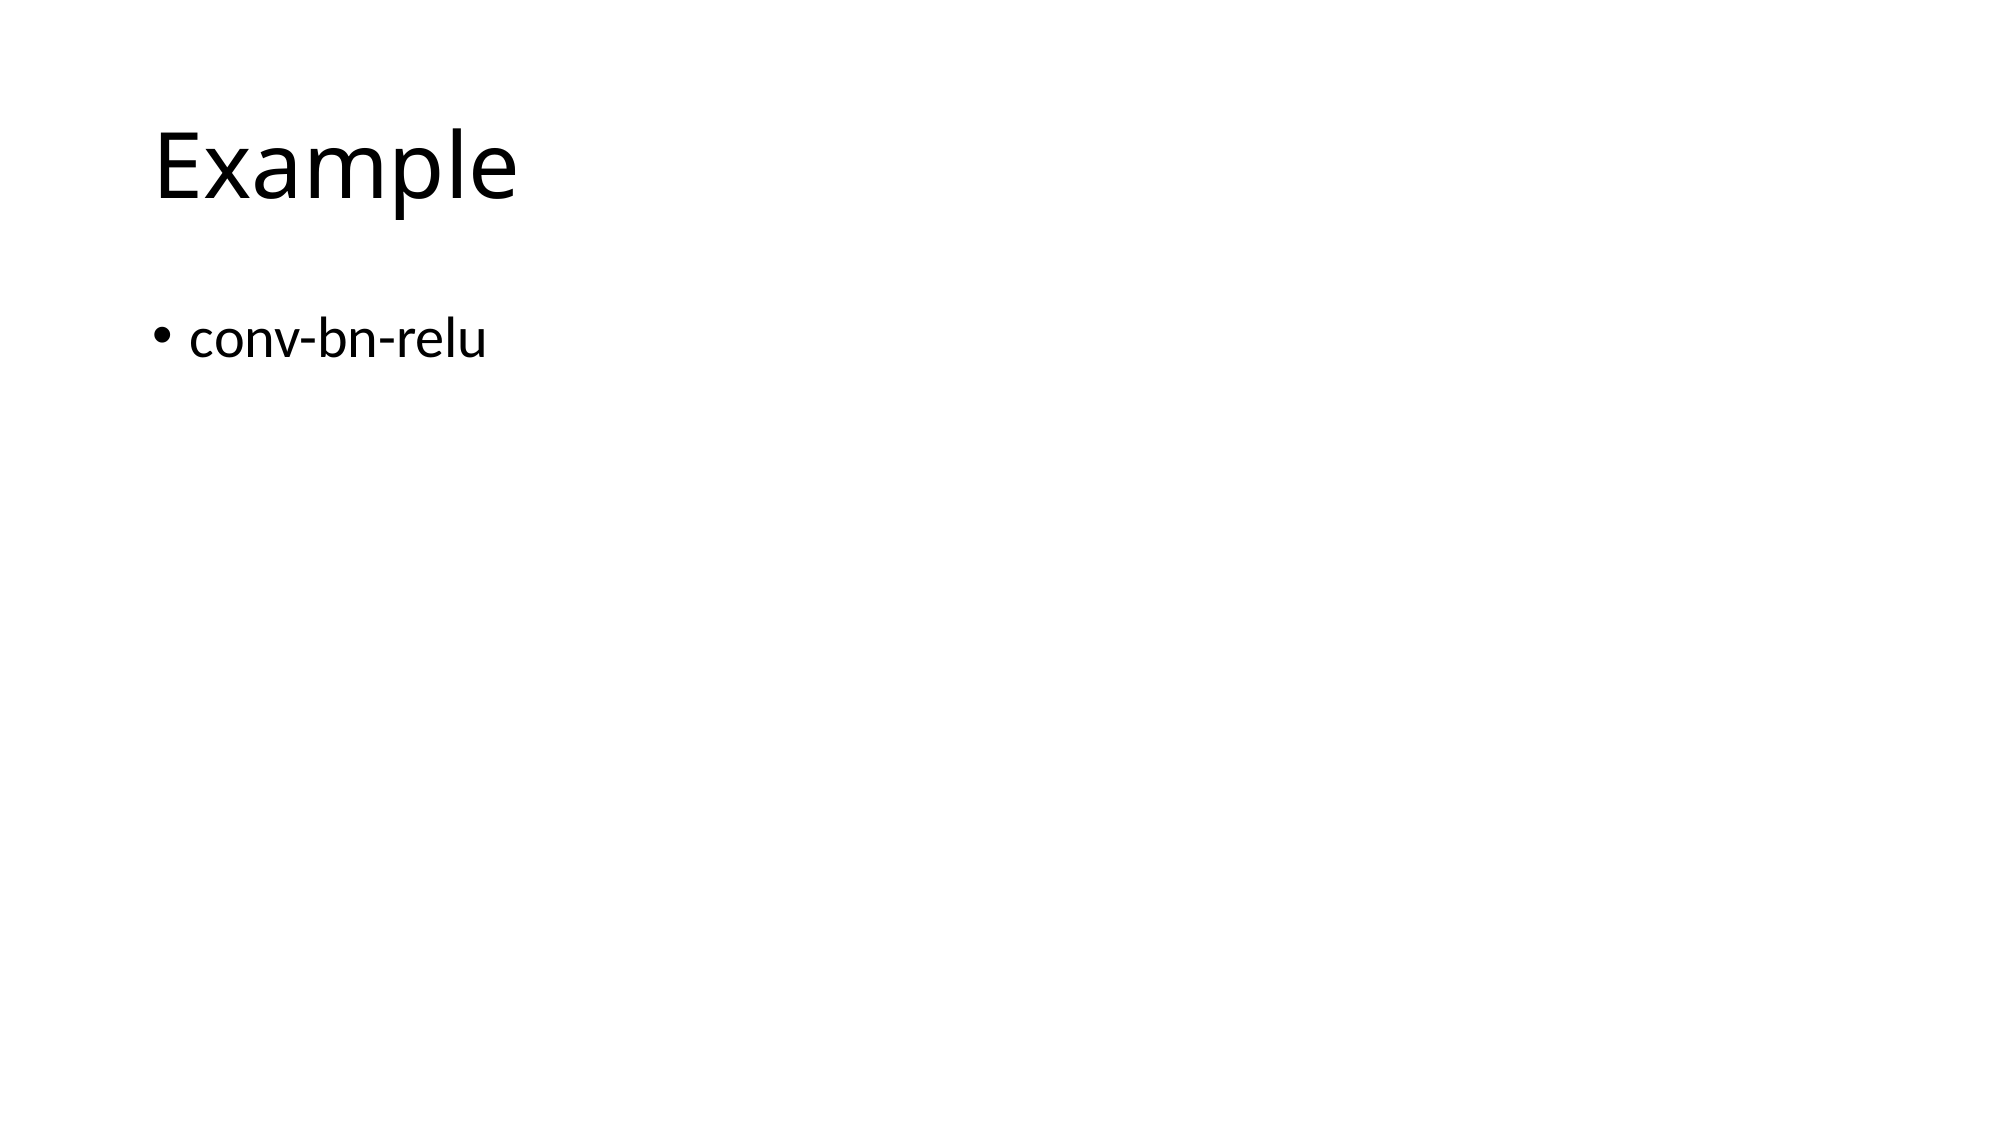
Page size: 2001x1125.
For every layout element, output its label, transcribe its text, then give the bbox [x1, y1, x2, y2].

list conv-bn-relu [137, 299, 1863, 1014]
title Example [137, 59, 1863, 278]
